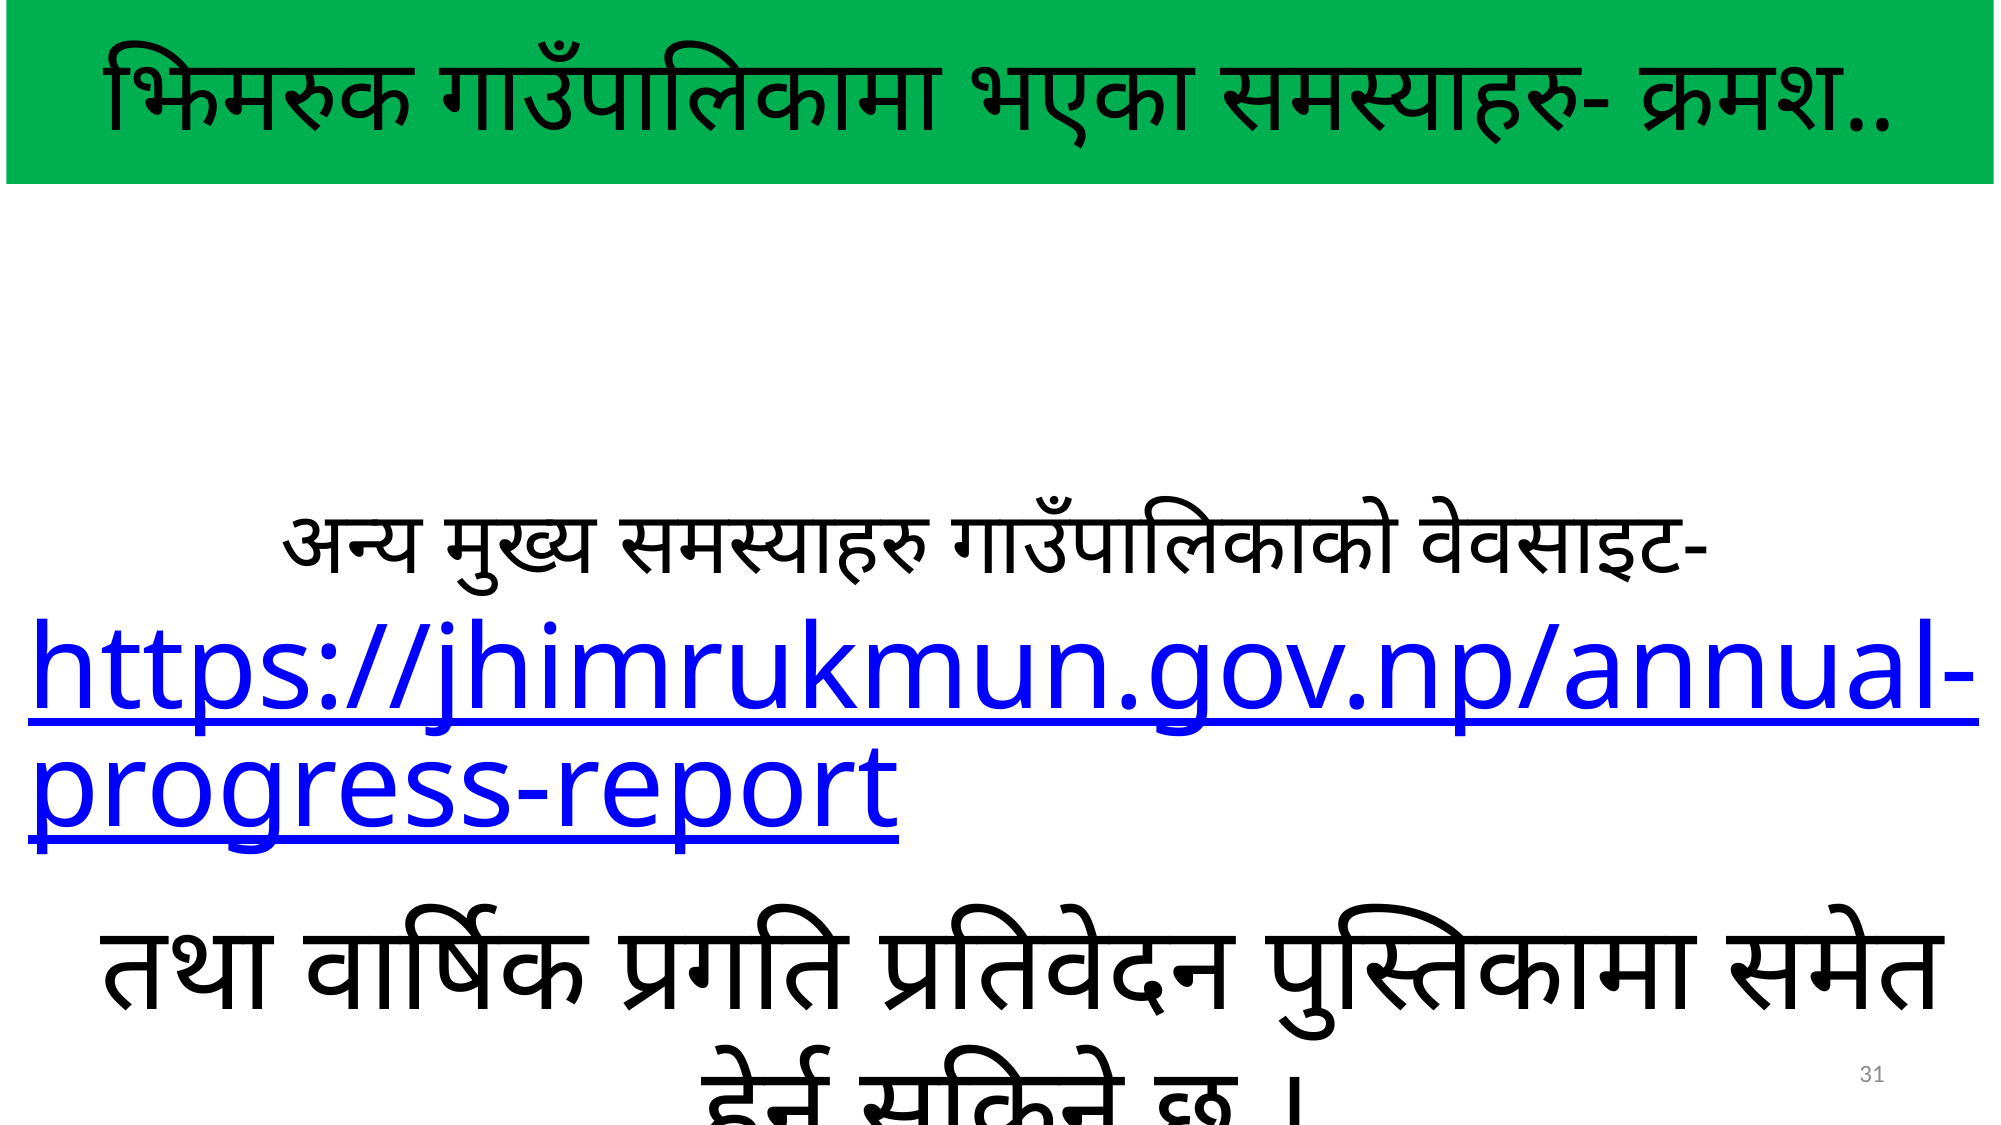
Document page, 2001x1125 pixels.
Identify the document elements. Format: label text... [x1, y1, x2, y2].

slide_number 31 [1433, 1042, 1900, 1103]
title झिमरुक गाउँपालिकामा भएका समस्याहरु- क्रमश.. [6, 0, 1994, 184]
list अन्य मुख्य समस्याहरु गाउँपालिकाको वेवसाइट- https://jhimrukmun.gov.np/annual-progress-report तथा वार्षिक प्रगति प्रतिवेदन पुस्तिकामा समेत हेर्न सकिने छ । [12, 480, 2000, 1068]
